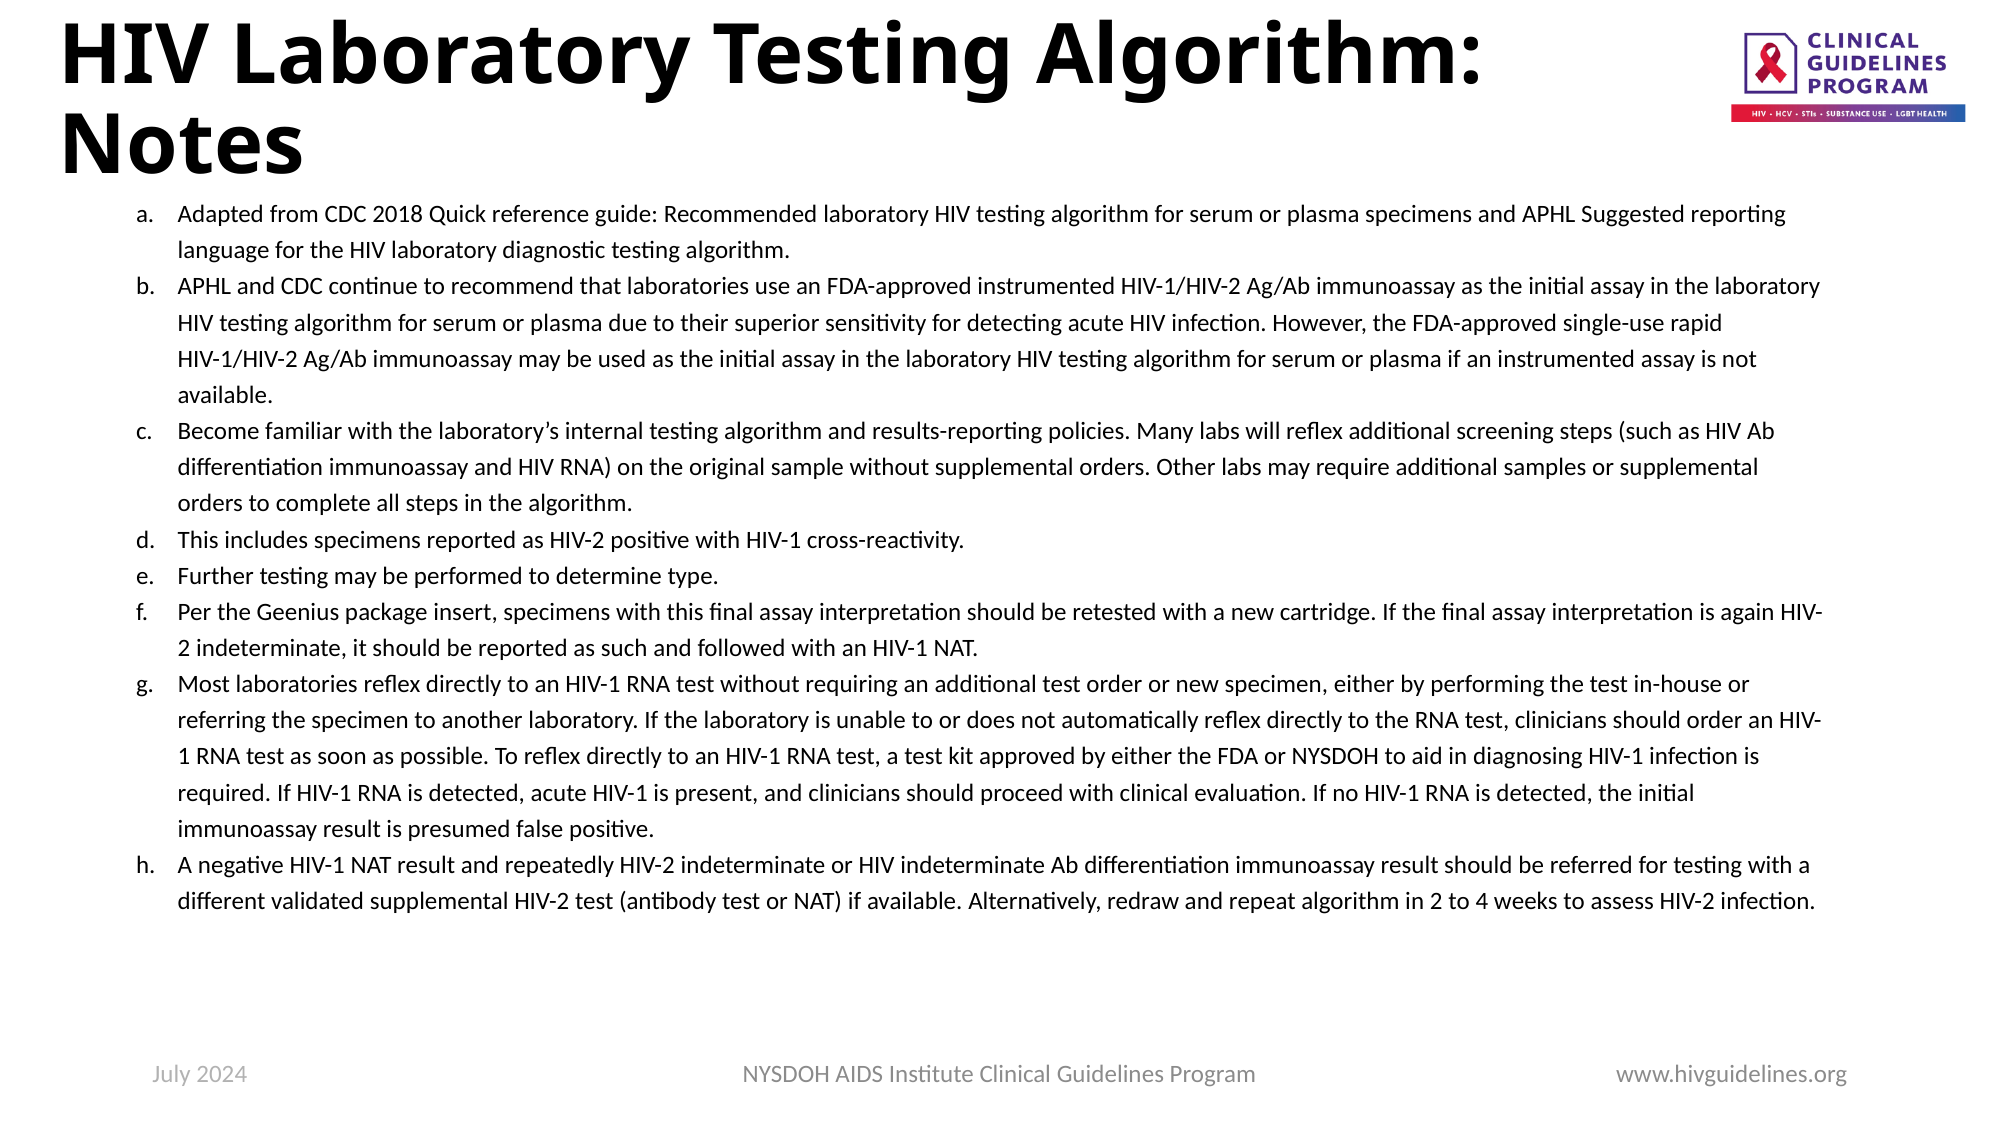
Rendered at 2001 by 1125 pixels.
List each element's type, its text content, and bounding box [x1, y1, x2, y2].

picture [1731, 20, 1966, 122]
slide_number www.hivguidelines.org [1412, 1042, 1863, 1103]
title HIV Laboratory Testing Algorithm: Notes [43, 33, 1638, 170]
list Adapted from CDC 2018 Quick reference guide: Recommended laboratory HIV testing algorithm for serum or plasma specimens and APHL Suggested reporting language for the HIV laboratory diagnostic testing algorithm. APHL and CDC continue to recommend that laboratories use an FDA-approved instrumented HIV-1/HIV-2 Ag/Ab immunoassay as the initial assay in the laboratory HIV testing algorithm for serum or plasma due to their superior sensitivity for detecting acute HIV infection. However, the FDA-approved single-use rapid HIV-1/HIV-2 Ag/Ab immunoassay may be used as the initial assay in the laboratory HIV testing algorithm for serum or plasma if an instrumented assay is not available. Become familiar with the laboratory’s internal testing algorithm and results-reporting policies. Many labs will reflex additional screening steps (such as HIV Ab differentiation immunoassay and HIV RNA) on the original sample without supplemental orders. Other labs may require additional samples or supplemental orders to complete all steps in the algorithm. This includes specimens reported as HIV-2 positive with HIV-1 cross-reactivity. Further testing may be performed to determine type. Per the Geenius package insert, specimens with this final assay interpretation should be retested with a new cartridge. If the final assay interpretation is again HIV-2 indeterminate, it should be reported as such and followed with an HIV-1 NAT. Most laboratories reflex directly to an HIV-1 RNA test without requiring an additional test order or new specimen, either by performing the test in-house or referring the specimen to another laboratory. If the laboratory is unable to or does not automatically reflex directly to the RNA test, clinicians should order an HIV-1 RNA test as soon as possible. To reflex directly to an HIV-1 RNA test, a test kit approved by either the FDA or NYSDOH to aid in diagnosing HIV-1 infection is required. If HIV-1 RNA is detected, acute HIV-1 is present, and clinicians should proceed with clinical evaluation. If no HIV-1 RNA is detected, the initial immunoassay result is presumed false positive. A negative HIV-1 NAT result and repeatedly HIV-2 indeterminate or HIV indeterminate Ab differentiation immunoassay result should be referred for testing with a different validated supplemental HIV-2 test (antibody test or NAT) if available. Alternatively, redraw and repeat algorithm in 2 to 4 weeks to assess HIV-2 infection. [121, 184, 1846, 941]
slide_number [137, 1042, 588, 1103]
footer NYSDOH AIDS Institute Clinical Guidelines Program [662, 1042, 1338, 1103]
